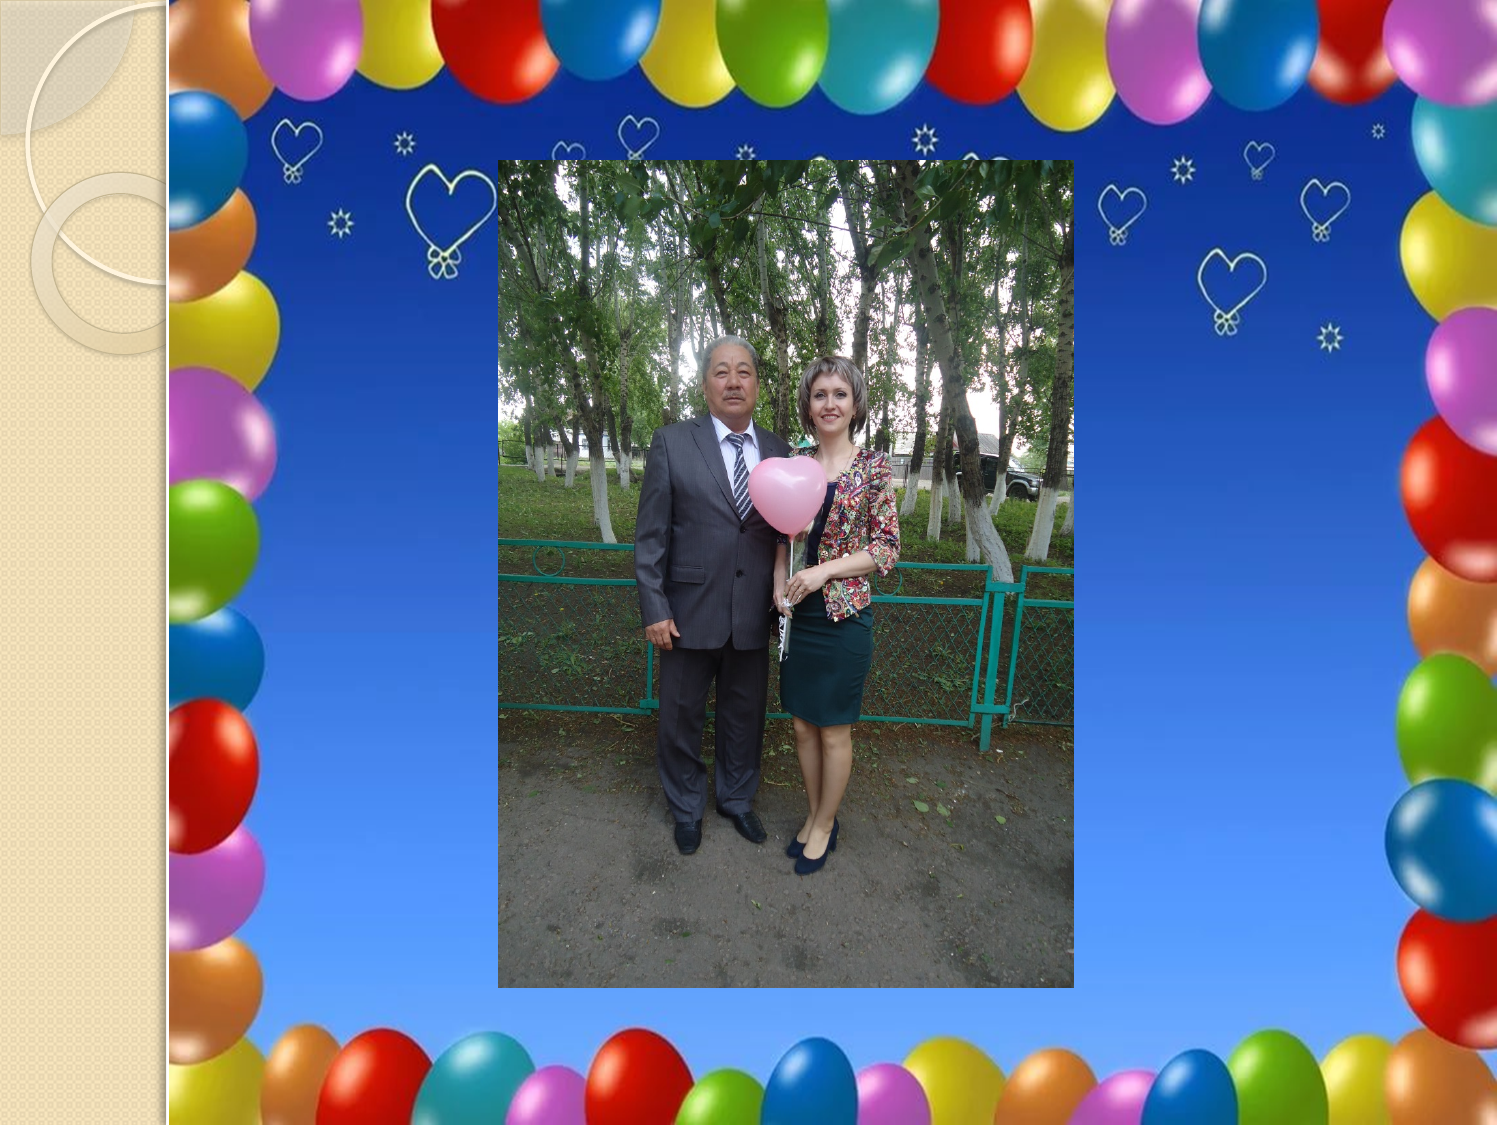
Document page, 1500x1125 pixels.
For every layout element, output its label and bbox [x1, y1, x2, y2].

list [168, 0, 1498, 1125]
picture [498, 160, 1075, 988]
